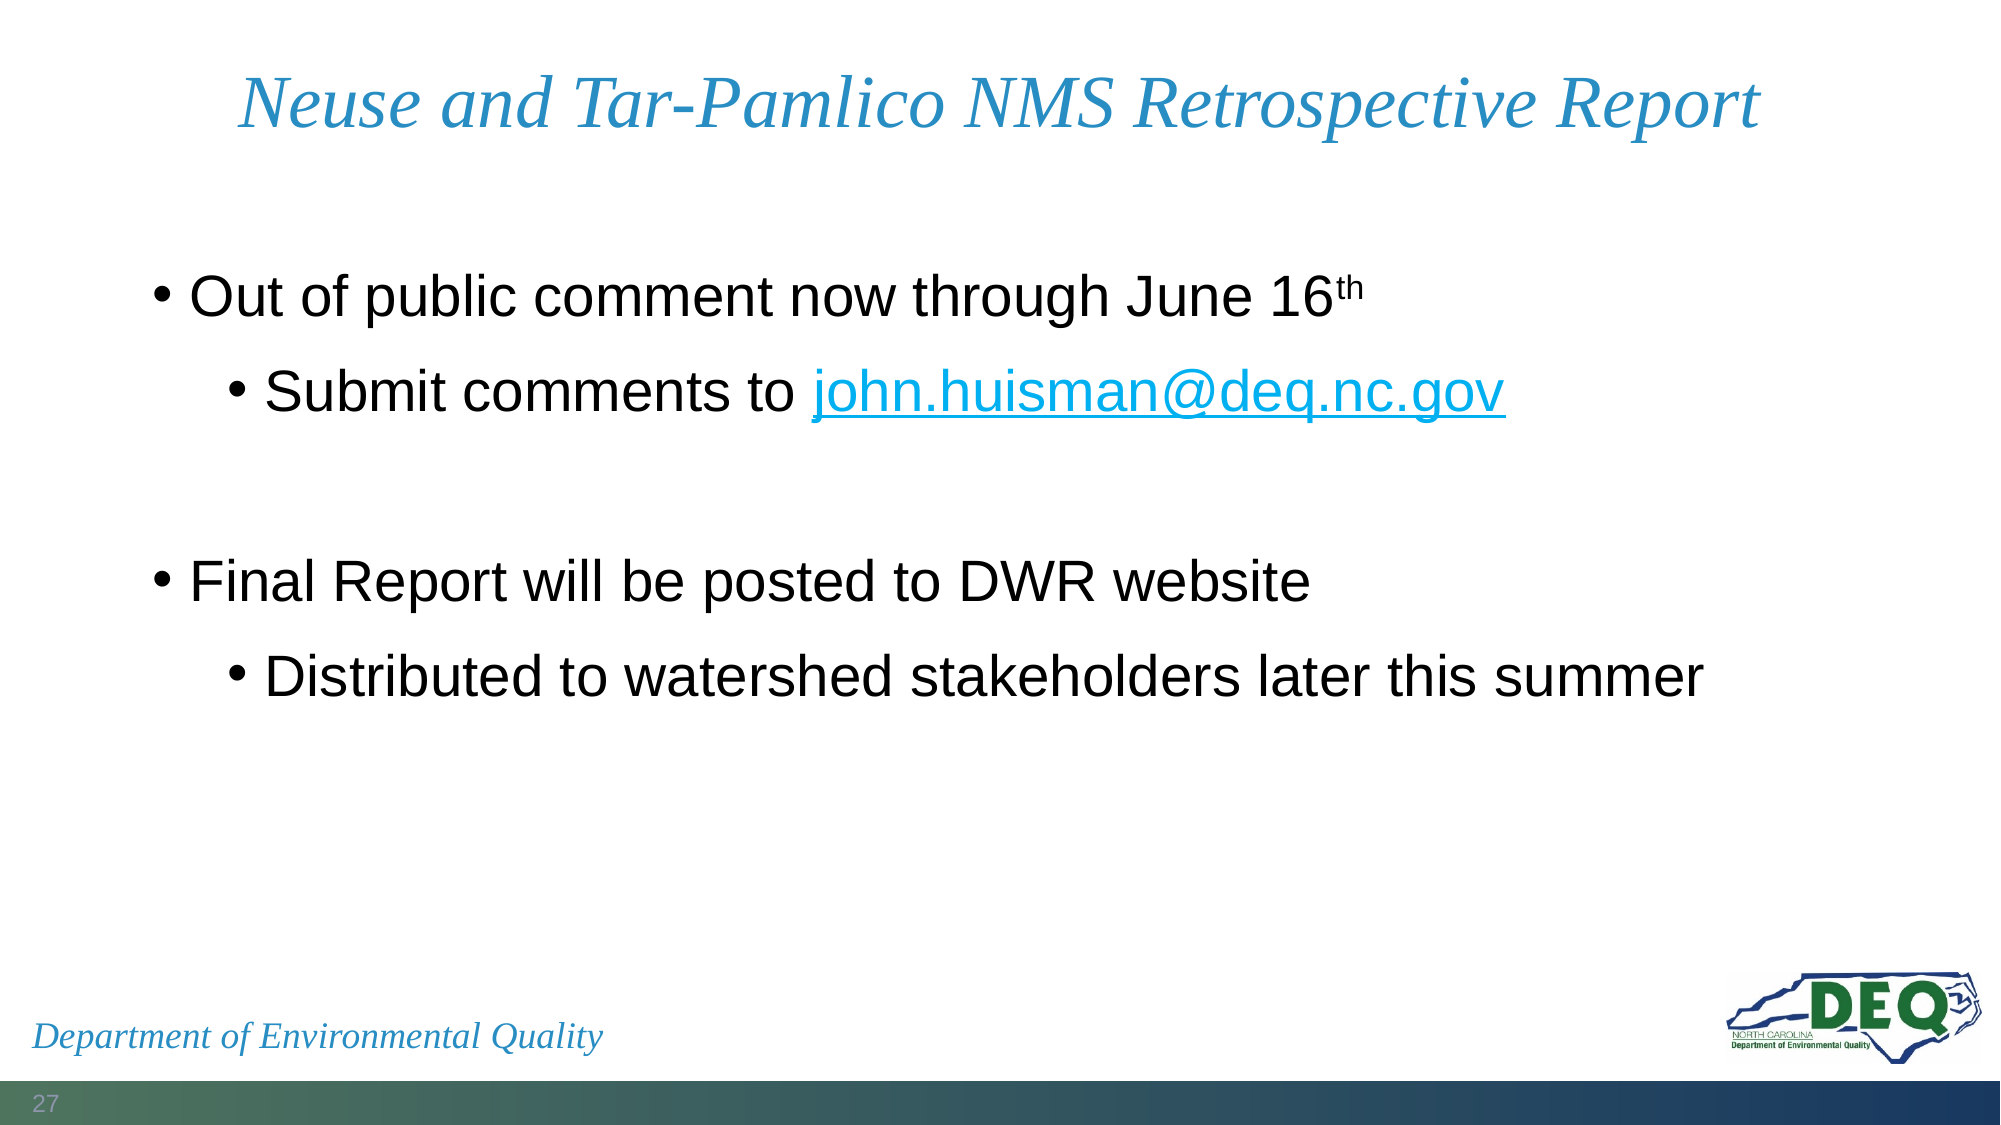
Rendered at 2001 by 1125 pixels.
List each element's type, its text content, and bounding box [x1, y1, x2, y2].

picture [1726, 972, 1982, 1064]
list Out of public comment now through June 16th Submit comments to john.huisman@deq.nc.gov Final Report will be posted to DWR website Distributed to watershed stakeholders later this summer [137, 251, 1863, 946]
slide_number 27 [17, 1091, 468, 1114]
text_box Department of Environmental Quality [17, 1005, 633, 1067]
title Neuse and Tar-Pamlico NMS Retrospective Report [137, 16, 1863, 191]
